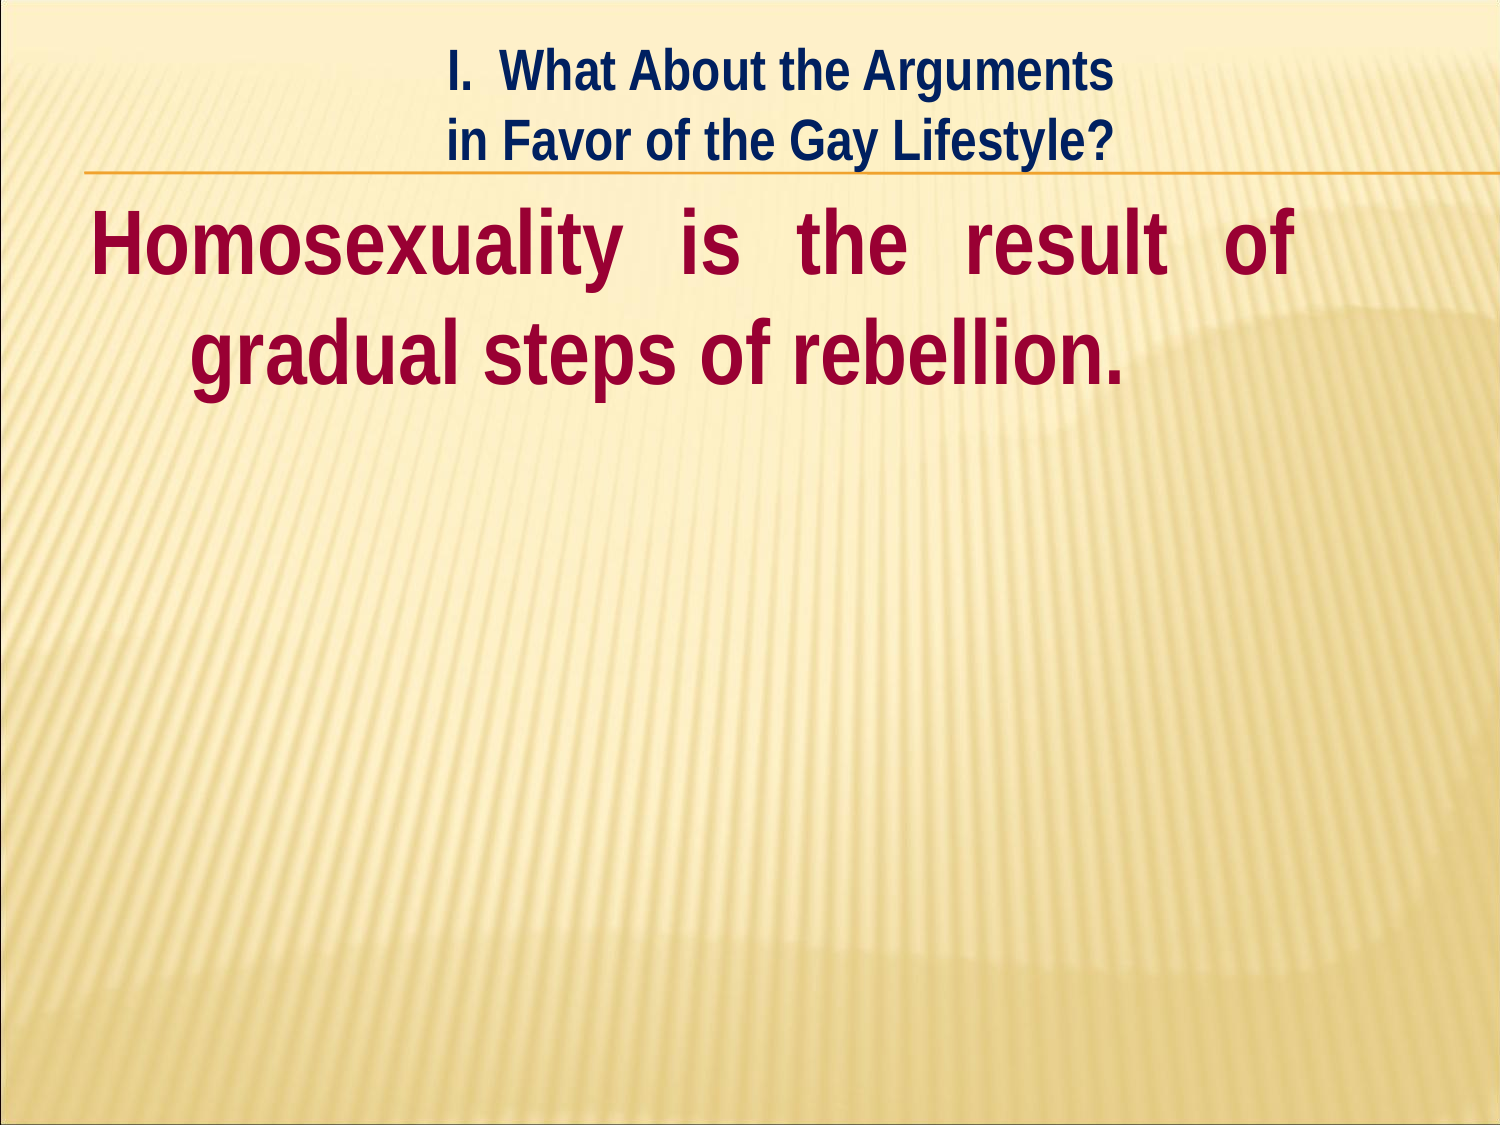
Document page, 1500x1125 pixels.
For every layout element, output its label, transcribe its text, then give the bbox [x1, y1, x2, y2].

list Homosexuality is the result of gradual steps of rebellion. [75, 174, 1425, 1050]
picture [0, 0, 1500, 1125]
text_box I. What About the Arguments in Favor of the Gay Lifestyle? [137, 24, 1425, 180]
